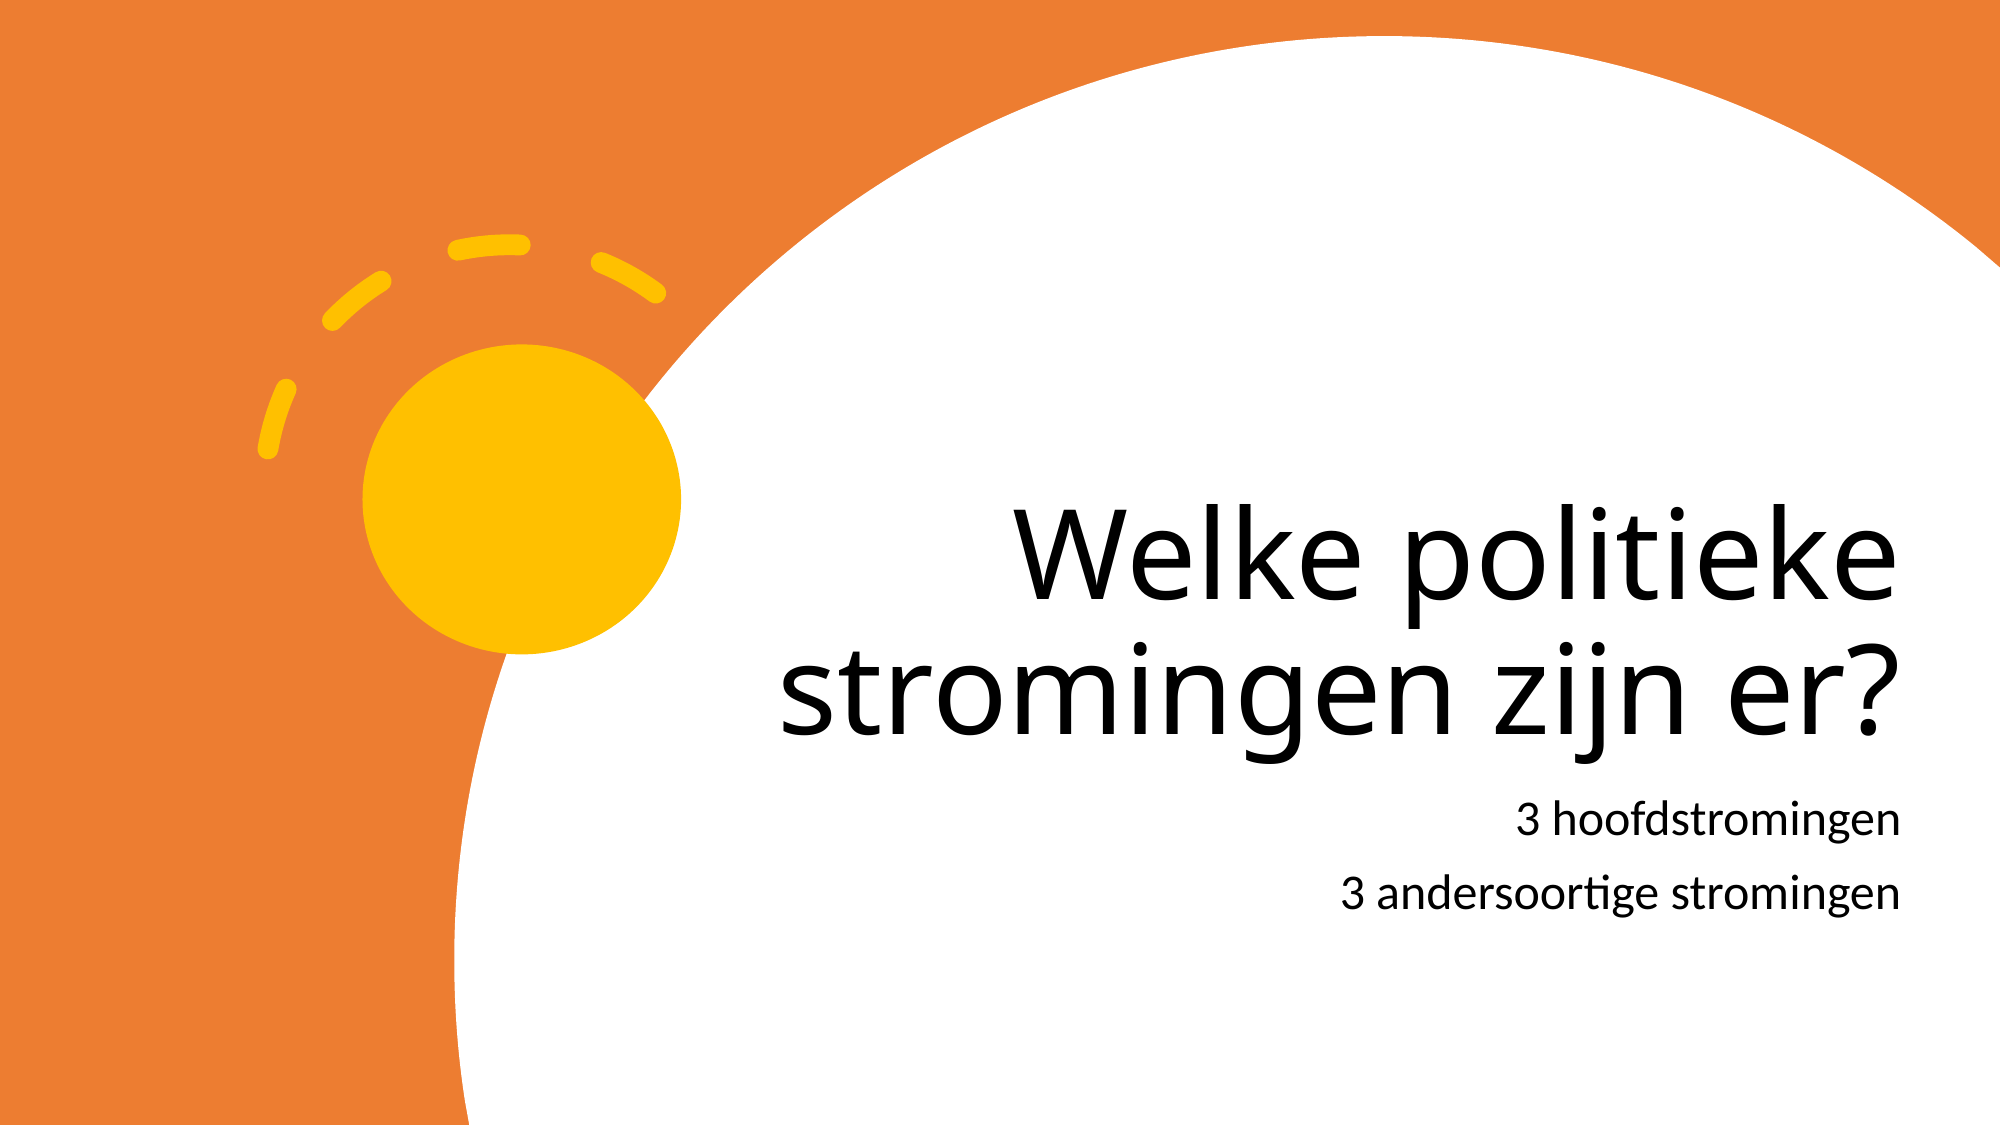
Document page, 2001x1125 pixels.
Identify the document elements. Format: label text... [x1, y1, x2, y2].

subtitle 3 hoofdstromingen 3 andersoortige stromingen [662, 784, 1917, 1003]
text_box [0, 0, 2000, 1125]
text_box [267, 244, 676, 490]
text_box [361, 373, 662, 656]
text_box [453, 35, 2000, 1125]
title Welke politieke stromingen zijn er? [662, 318, 1917, 770]
